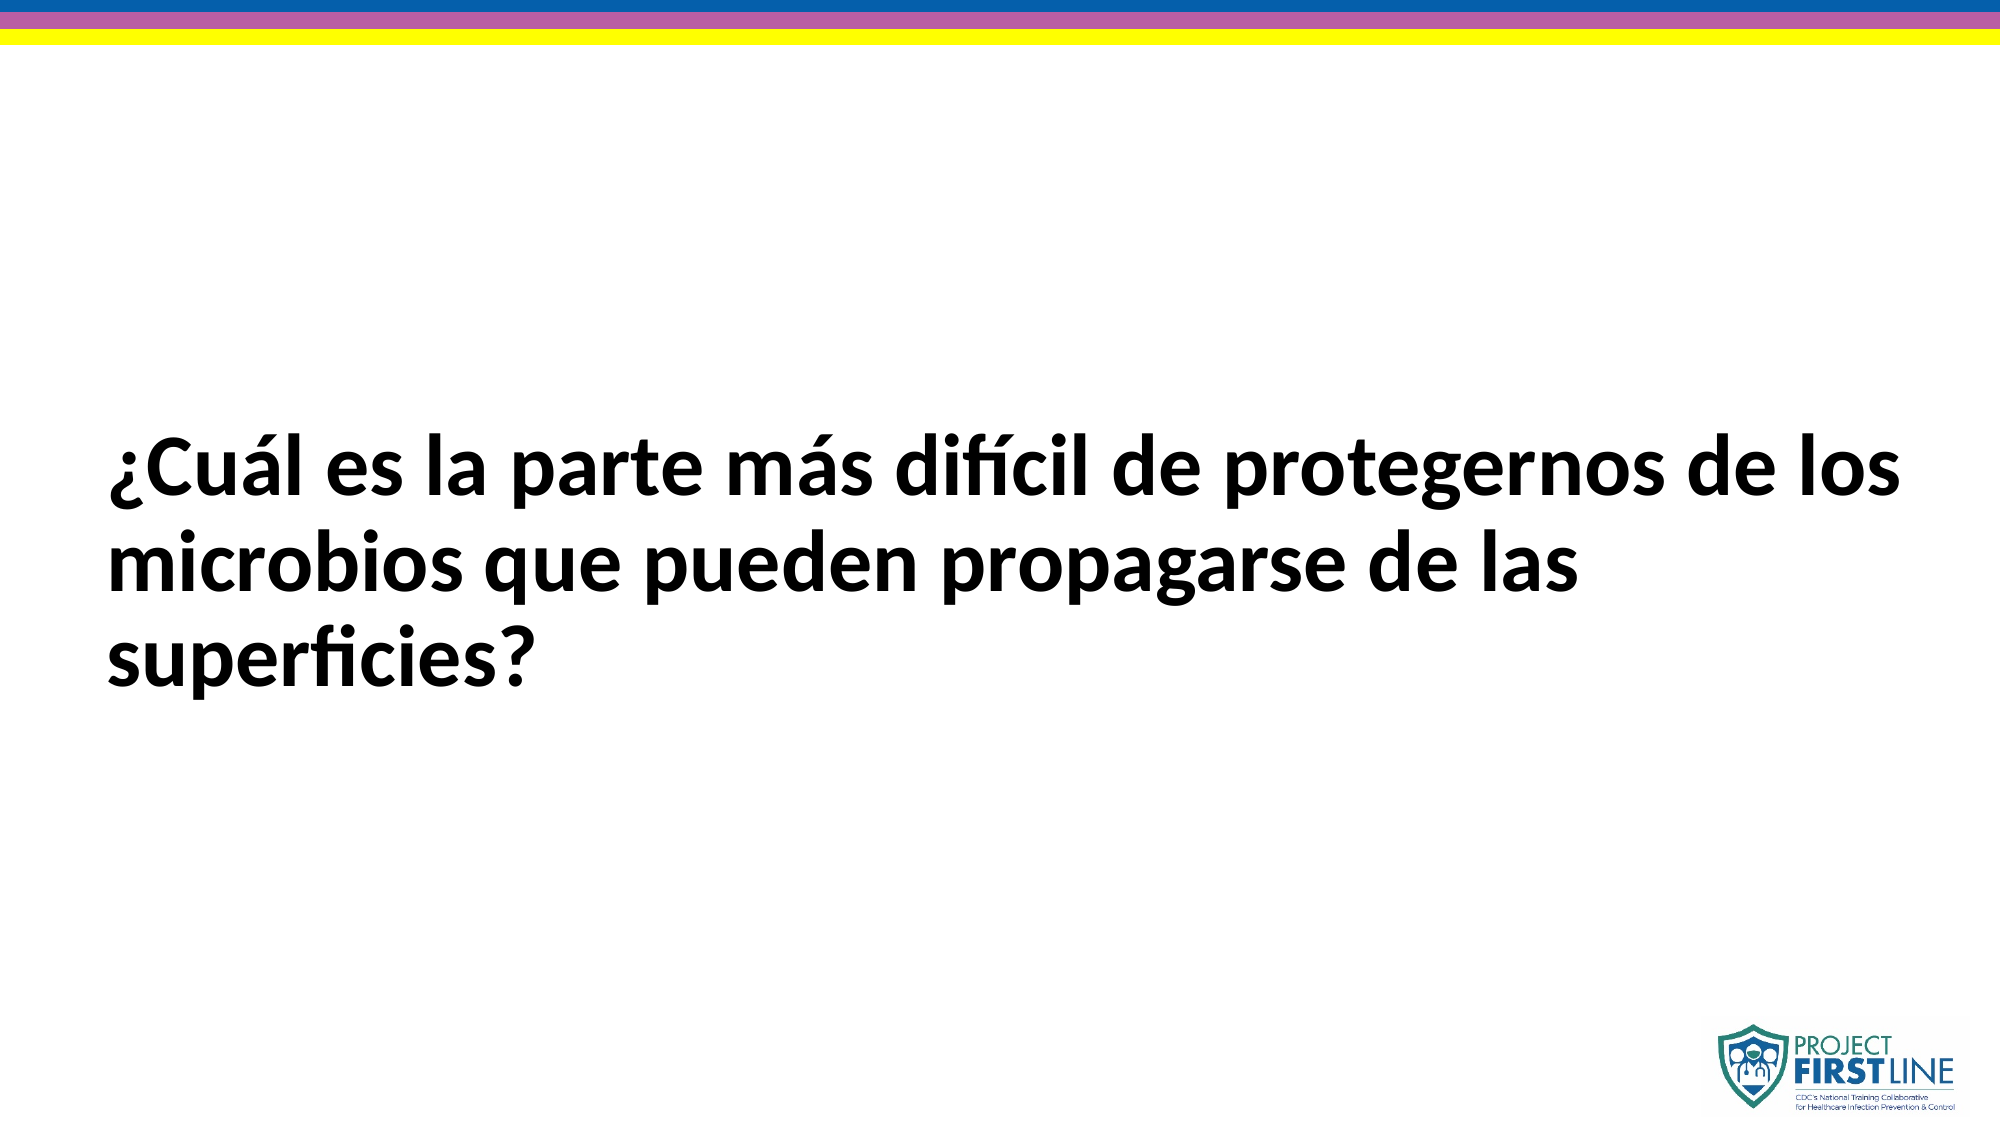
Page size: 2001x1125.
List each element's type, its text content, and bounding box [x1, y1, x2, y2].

text_box [0, 12, 2000, 29]
picture [1701, 1016, 1970, 1117]
title ¿Cuál es la parte más difícil de protegernos de los microbios que pueden propagarse de las superficies? [90, 411, 1954, 714]
text_box [0, 0, 2000, 12]
text_box [0, 29, 2000, 45]
